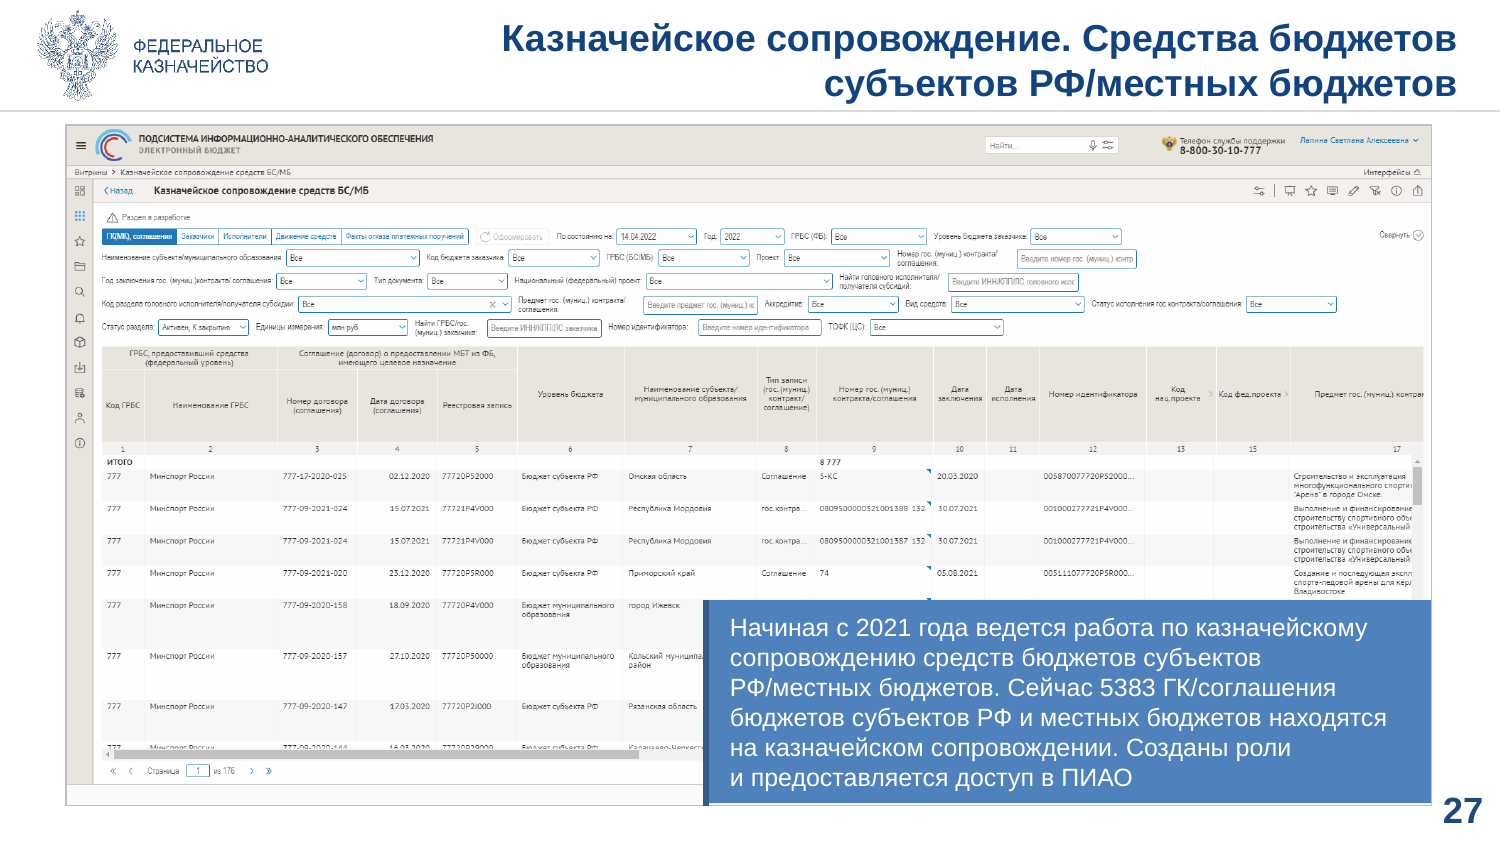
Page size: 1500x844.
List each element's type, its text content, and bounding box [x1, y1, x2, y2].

picture [66, 125, 1432, 805]
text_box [706, 599, 1432, 806]
slide_number 26 [1138, 786, 1484, 831]
picture [37, 10, 268, 101]
title Казначейское сопровождение. Средства бюджетов субъектов РФ/местных бюджетов [385, 13, 1458, 105]
